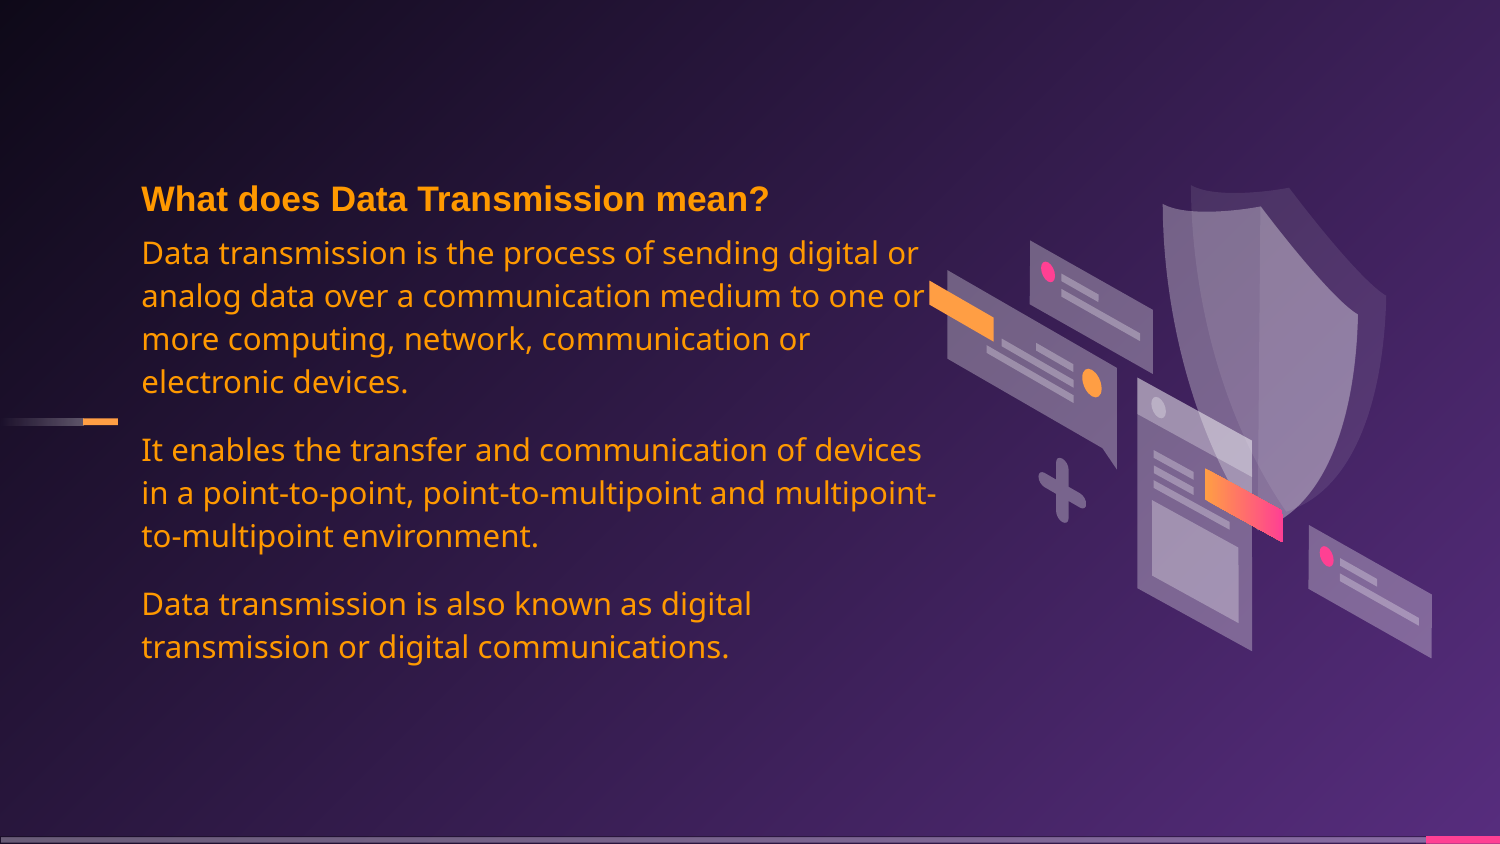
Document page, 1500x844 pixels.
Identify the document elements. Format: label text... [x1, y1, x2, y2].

title What does Data Transmission mean? Data transmission is the process of sending digital or analog data over a communication medium to one or more computing, network, communication or electronic devices. It enables the transfer and communication of devices in a point-to-point, point-to-multipoint and multipoint-to-multipoint environment. Data transmission is also known as digital transmission or digital communications. [141, 289, 950, 771]
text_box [929, 184, 1433, 659]
